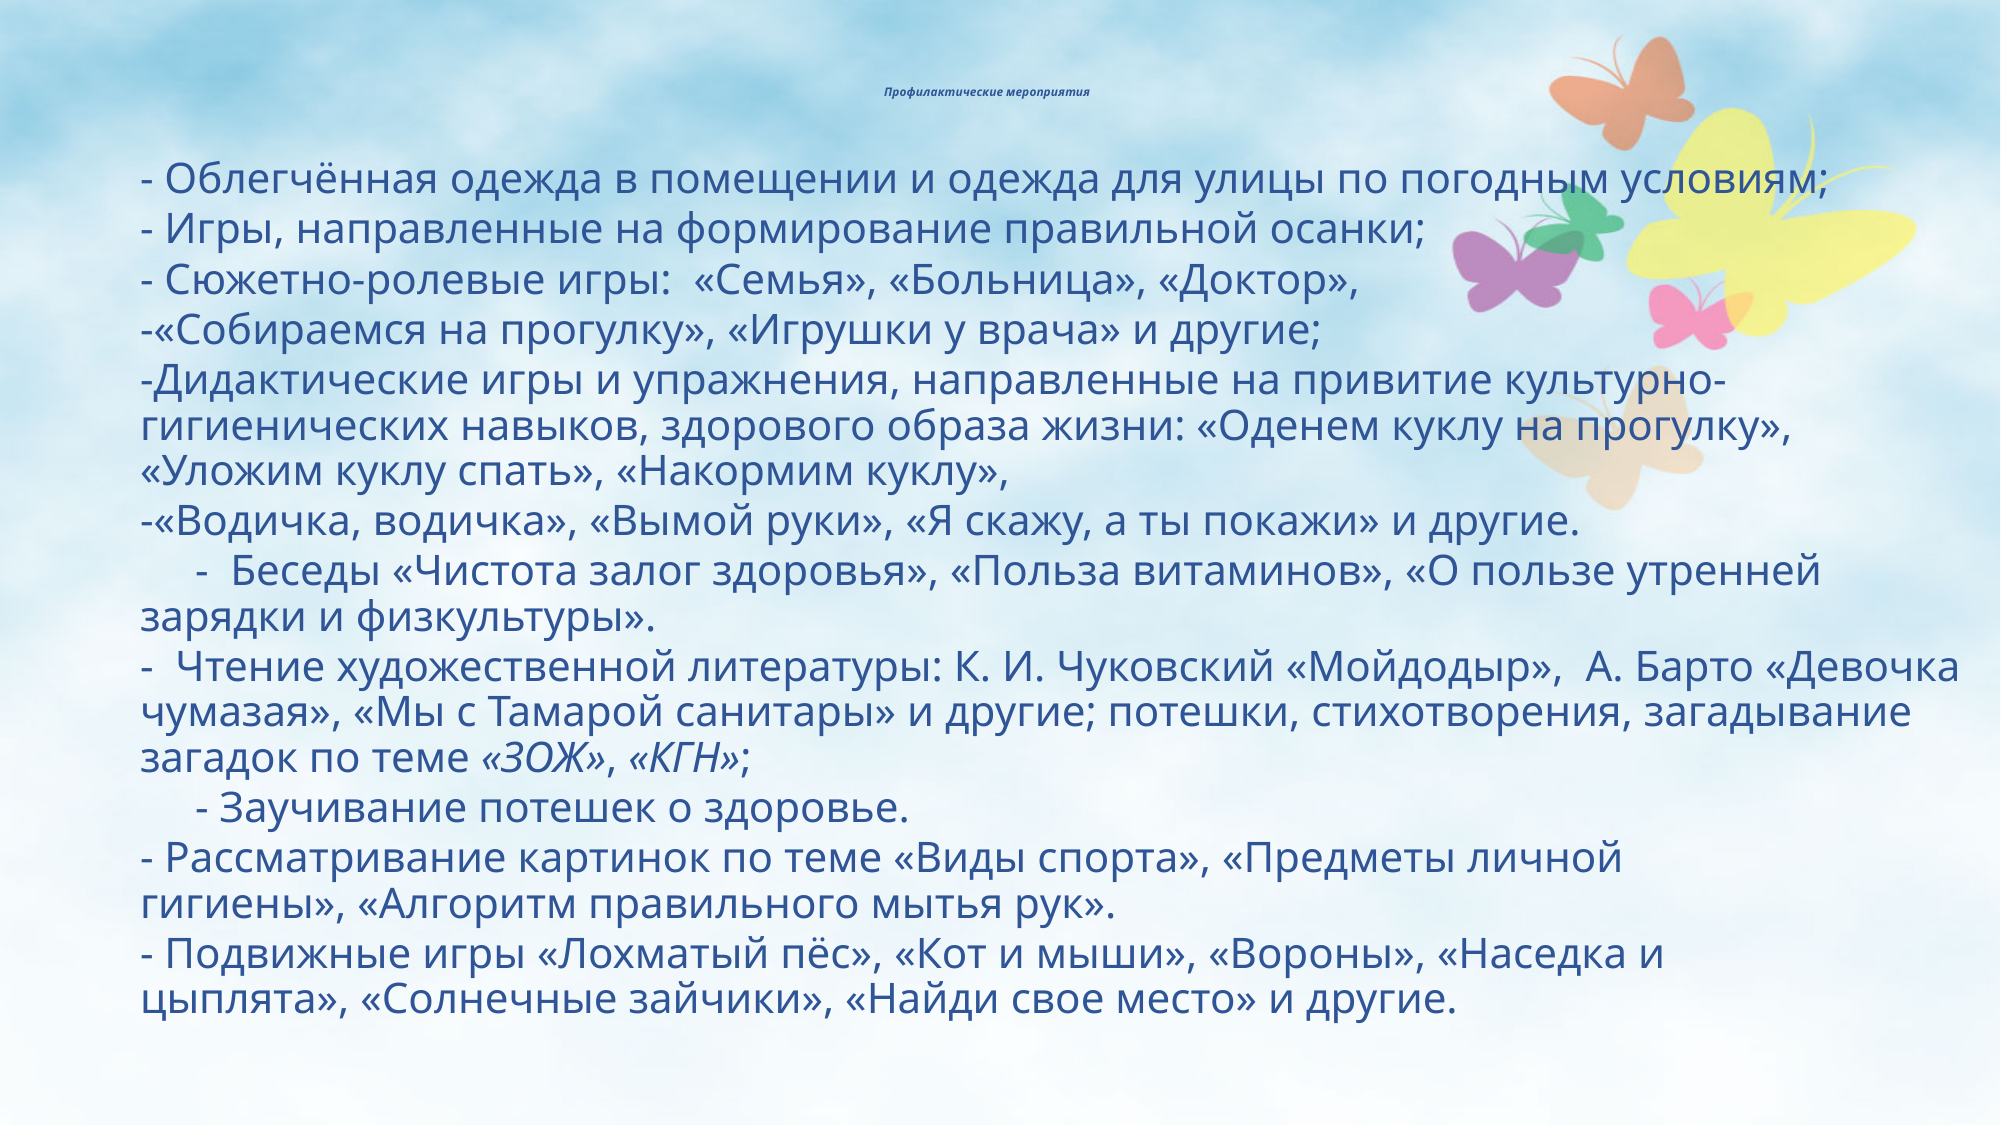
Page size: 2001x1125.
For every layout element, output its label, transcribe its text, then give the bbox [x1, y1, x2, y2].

title Профилактические мероприятия [125, 22, 1850, 149]
picture [0, 0, 2001, 1125]
list - Облегчённая одежда в помещении и одежда для улицы по погодным условиям; - Игры, направленные на формирование правильной осанки; - Сюжетно-ролевые игры: «Семья», «Больница», «Доктор», -«Собираемся на прогулку», «Игрушки у врача» и другие; -Дидактические игры и упражнения, направленные на привитие культурно-гигиенических навыков, здорового образа жизни: «Оденем куклу на прогулку», «Уложим куклу спать», «Накормим куклу», -«Водичка, водичка», «Вымой руки», «Я скажу, а ты покажи» и другие. - Беседы «Чистота залог здоровья», «Польза витаминов», «О пользе утренней зарядки и физкультуры». - Чтение художественной литературы: К. И. Чуковский «Мойдодыр», А. Барто «Девочка чумазая», «Мы с Тамарой санитары» и другие; потешки, стихотворения, загадывание загадок по теме «ЗОЖ», «КГН»; - Заучивание потешек о здоровье. - Рассматривание картинок по теме «Виды спорта», «Предметы личной гигиены», «Алгоритм правильного мытья рук». - Подвижные игры «Лохматый пёс», «Кот и мыши», «Вороны», «Наседка и цыплята», «Солнечные зайчики», «Найди свое место» и другие. [125, 149, 1978, 1073]
